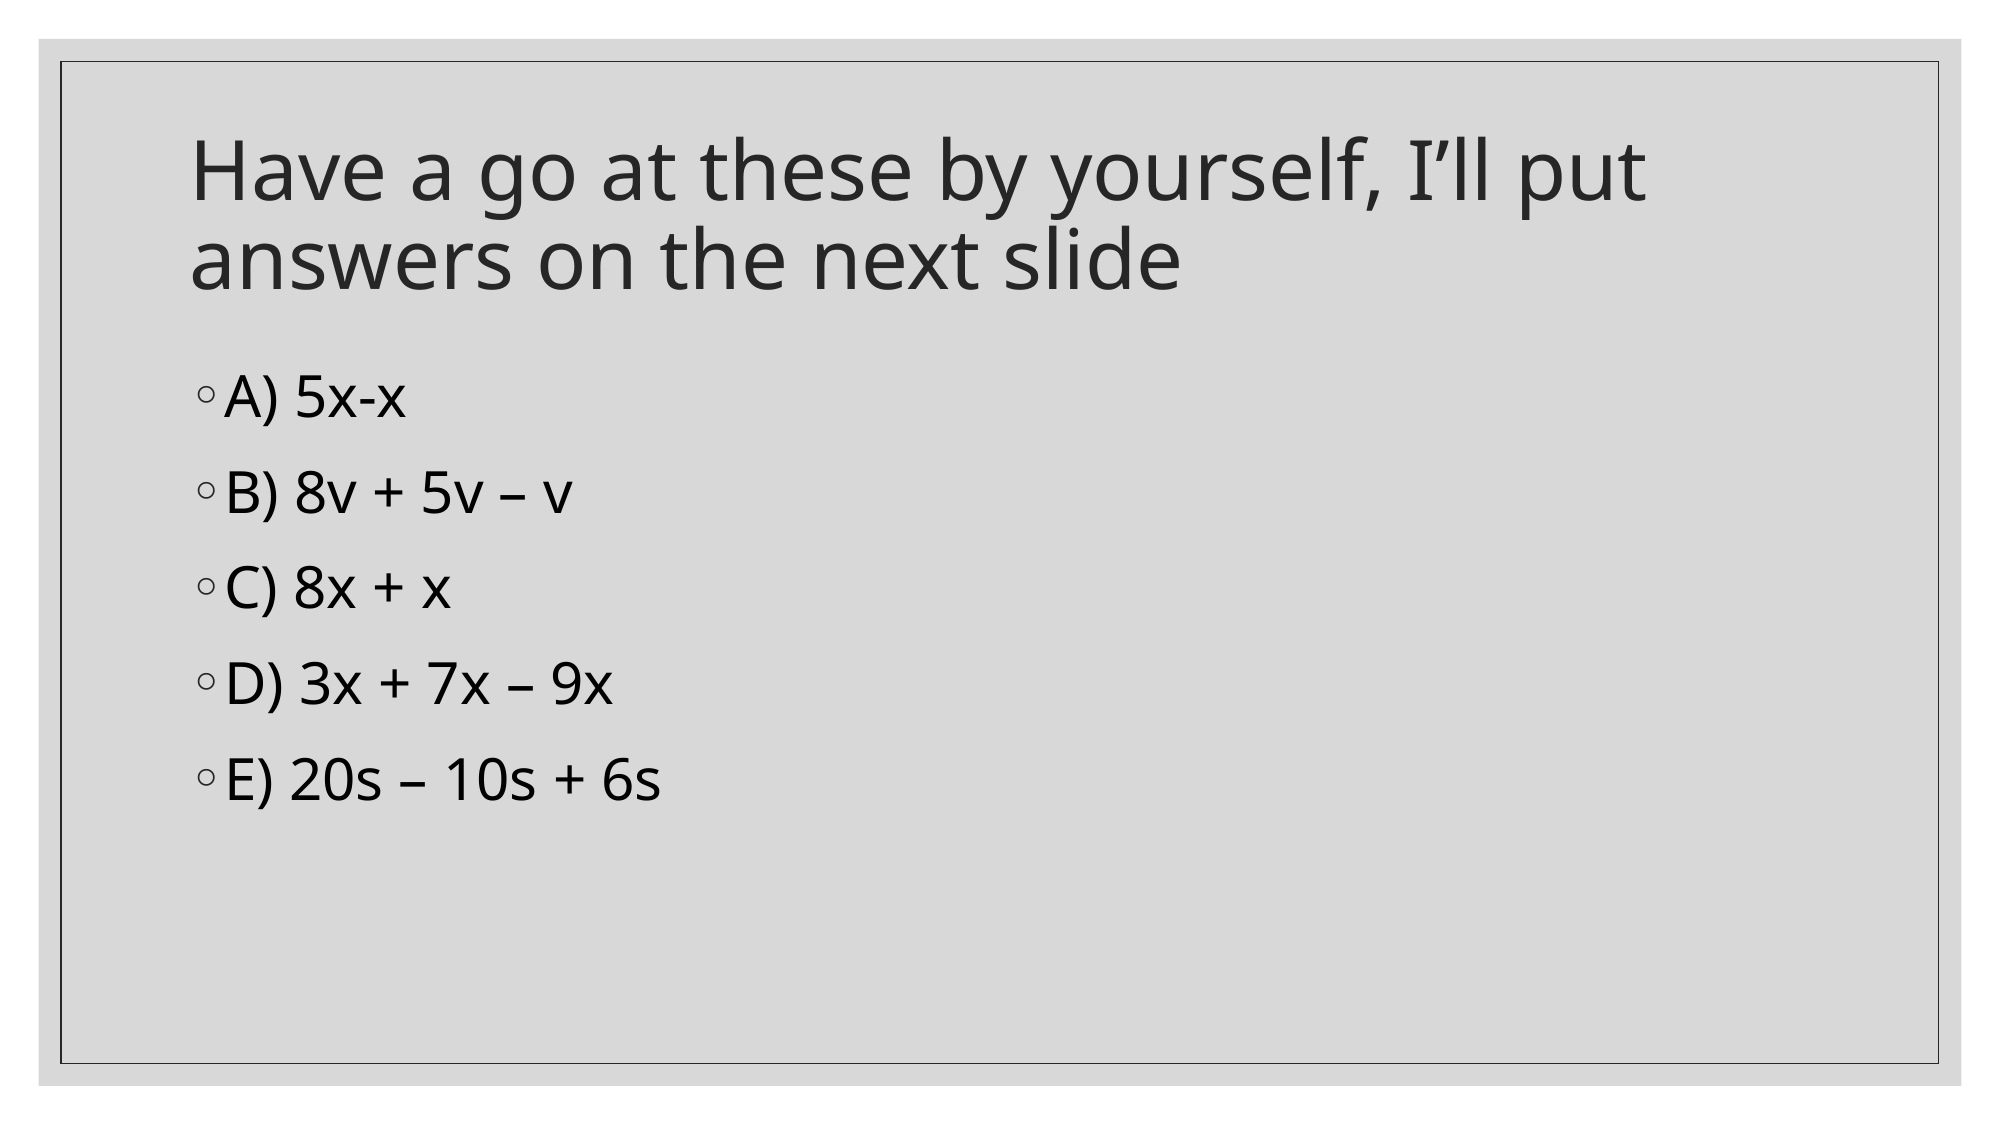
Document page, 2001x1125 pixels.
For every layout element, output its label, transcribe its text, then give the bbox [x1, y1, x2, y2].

title Have a go at these by yourself, I’ll put answers on the next slide [174, 105, 1825, 331]
list A) 5x-x B) 8v + 5v – v C) 8x + x D) 3x + 7x – 9x E) 20s – 10s + 6s [174, 345, 1825, 977]
